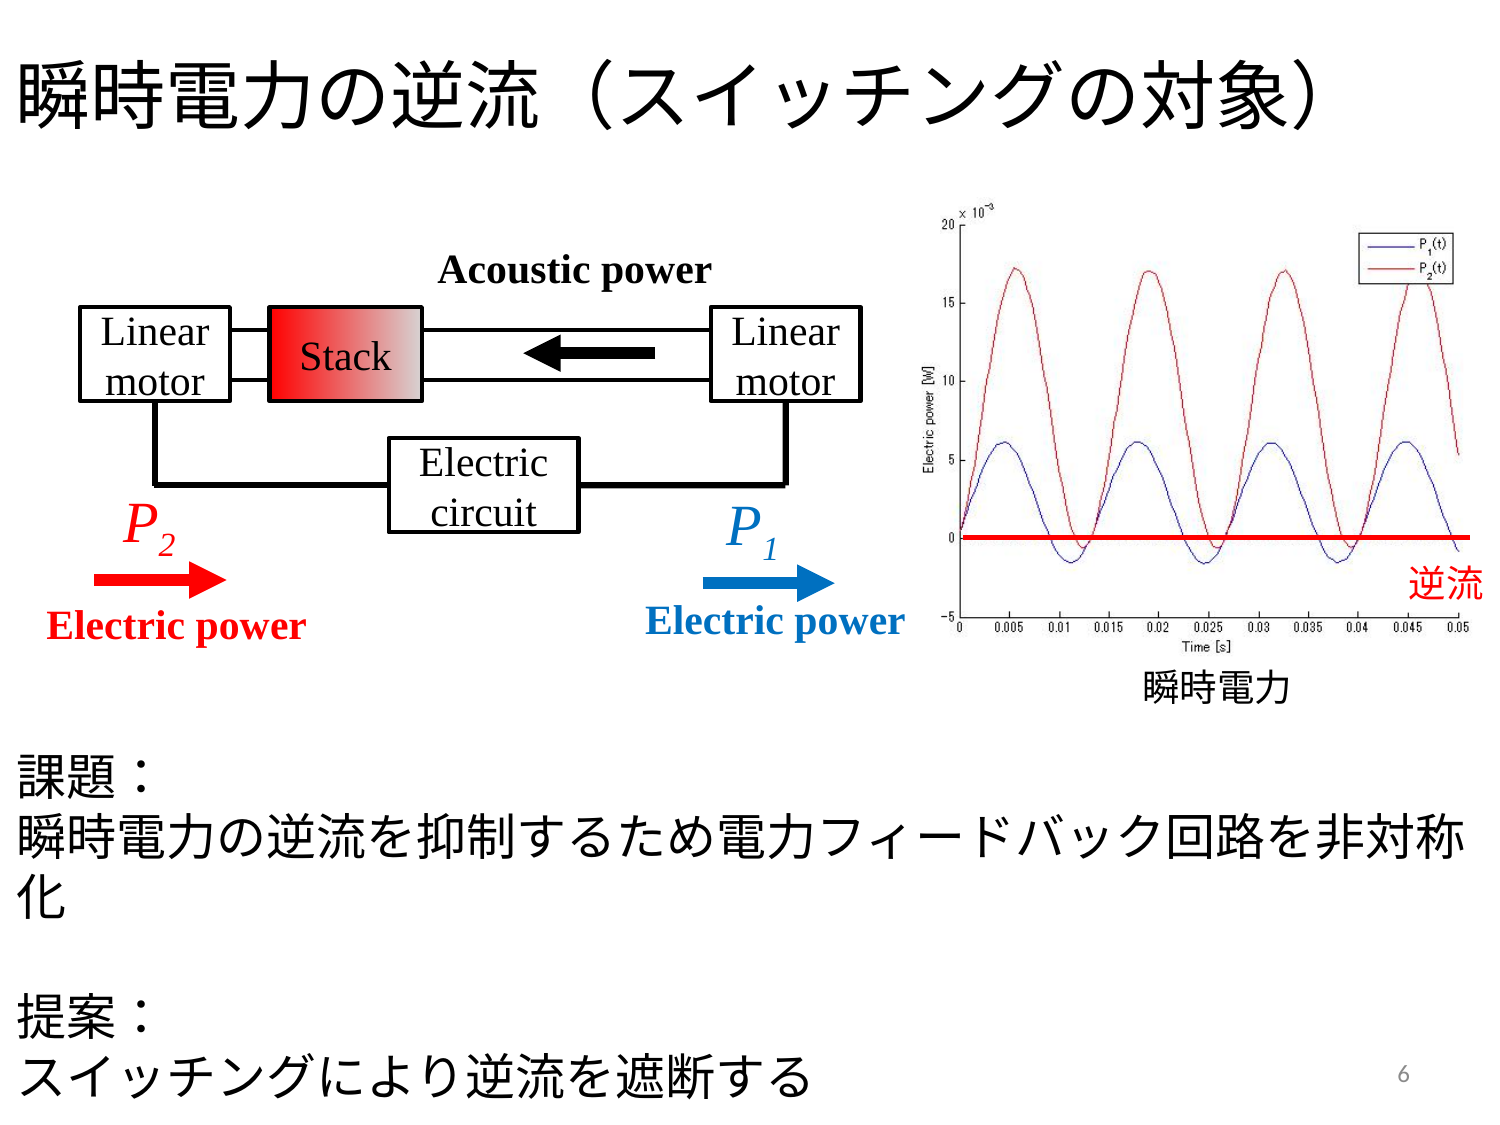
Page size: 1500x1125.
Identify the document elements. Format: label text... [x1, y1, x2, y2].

picture [876, 188, 1500, 670]
text_box 瞬時電力 [1127, 678, 1308, 717]
text_box Electric circuit [387, 436, 581, 534]
text_box [232, 328, 267, 382]
text_box P1 [712, 479, 857, 574]
text_box Electric power [14, 590, 339, 656]
text_box Electric power [613, 585, 871, 651]
text_box Linear motor [78, 305, 232, 403]
text_box Stack [267, 305, 424, 403]
text_box Acoustic power [395, 234, 755, 300]
text_box Linear motor [709, 305, 863, 403]
text_box [424, 328, 709, 382]
text_box 瞬時電力の逆流（スイッチングの対象） [0, 0, 1500, 188]
text_box P2 [108, 476, 254, 571]
text_box 課題： 瞬時電力の逆流を抑制するため電力フィードバック回路を非対称化 提案： スイッチングにより逆流を遮断する [1, 738, 1500, 1113]
